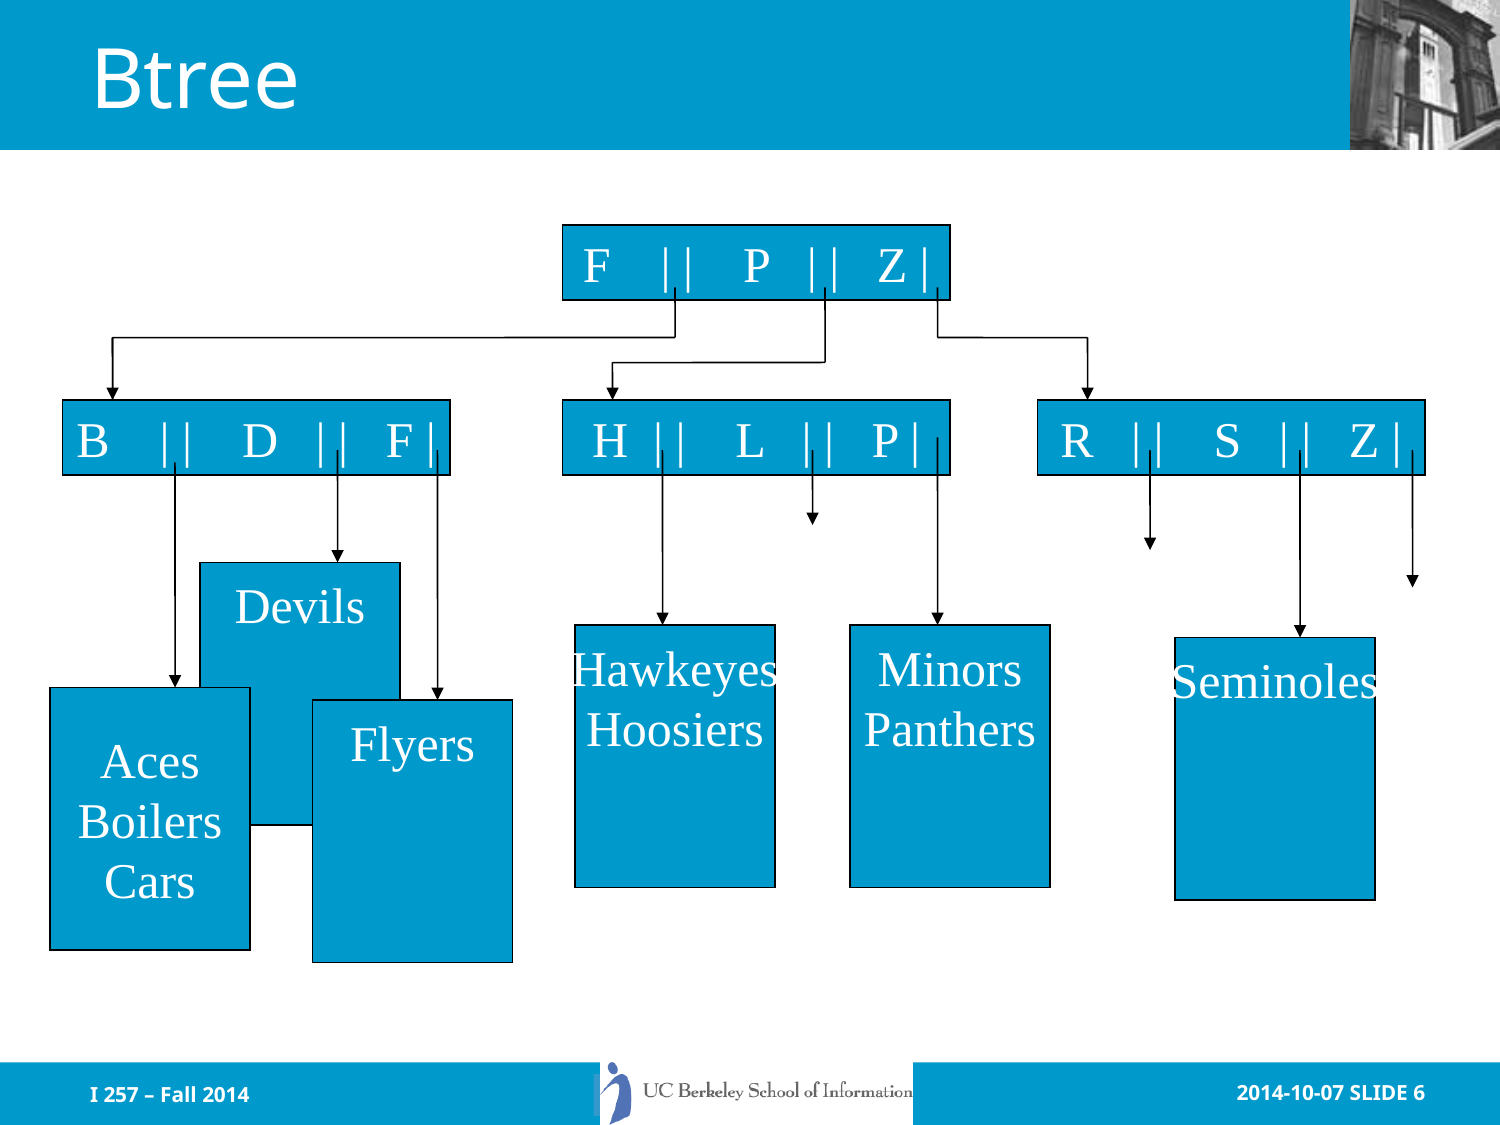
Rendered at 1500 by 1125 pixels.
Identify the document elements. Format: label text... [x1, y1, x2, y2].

title Btree [75, 0, 1350, 150]
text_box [49, 224, 1426, 963]
slide_number I 257 – Fall 2014 [75, 1062, 388, 1125]
picture [1351, 0, 1500, 150]
picture [594, 1062, 912, 1125]
